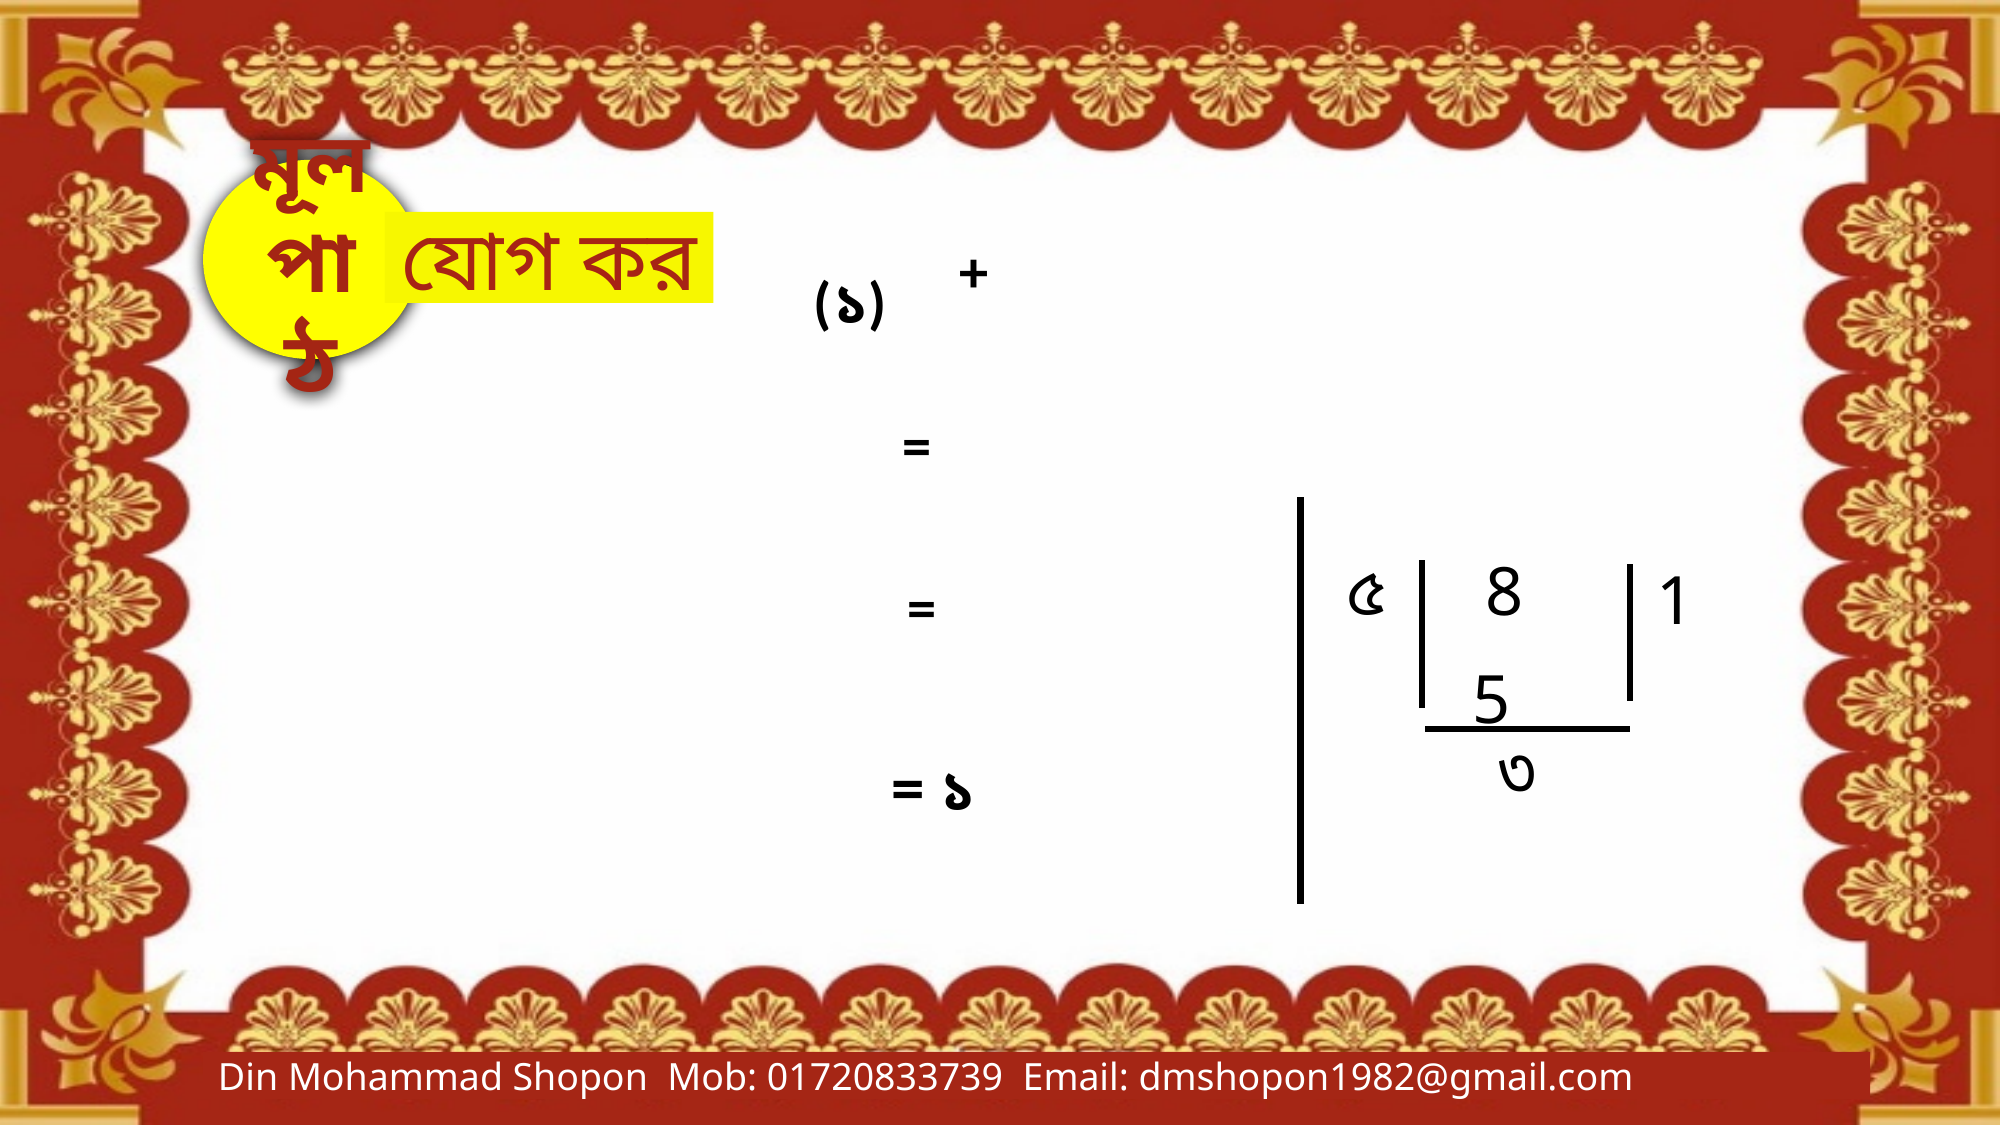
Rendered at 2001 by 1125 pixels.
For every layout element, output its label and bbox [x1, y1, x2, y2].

picture [0, 0, 2000, 1125]
text_box [798, 226, 1152, 360]
text_box [1326, 541, 1630, 709]
